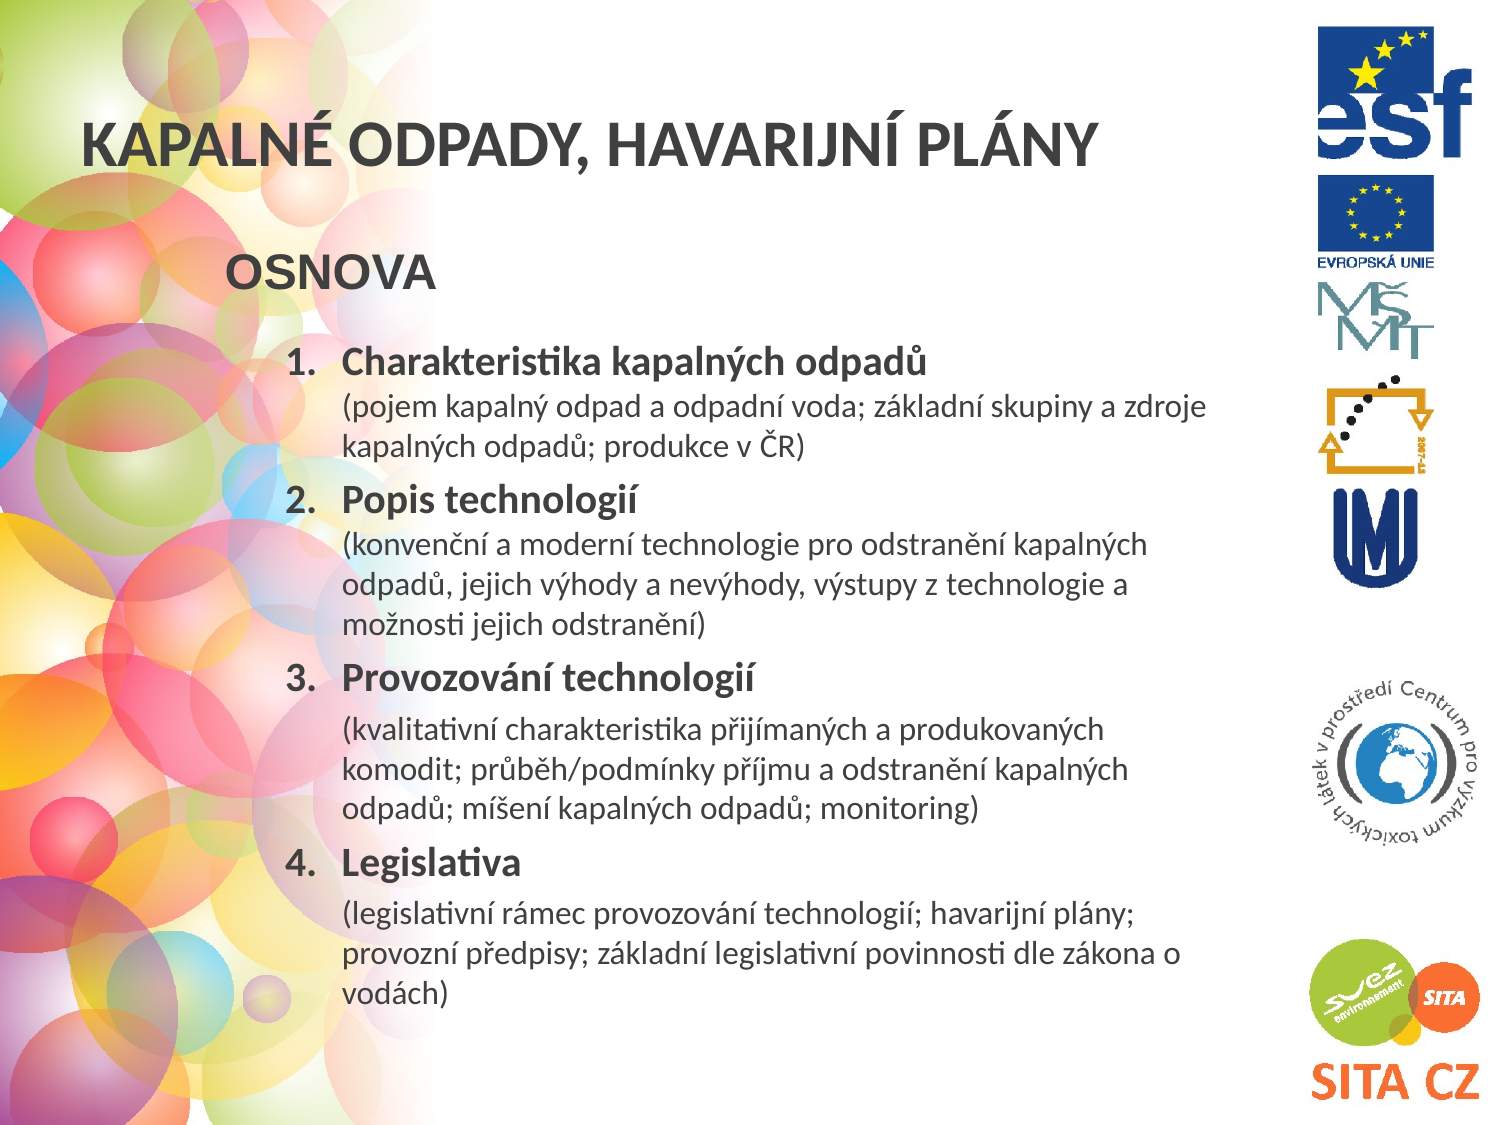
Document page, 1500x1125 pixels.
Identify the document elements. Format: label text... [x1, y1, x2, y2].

title Kapalné odpady, havarijní plány [65, 101, 1270, 209]
list Charakteristika kapalných odpadů (pojem kapalný odpad a odpadní voda; základní skupiny a zdroje kapalných odpadů; produkce v ČR) Popis technologií (konvenční a moderní technologie pro odstranění kapalných odpadů, jejich výhody a nevýhody, výstupy z technologie a možnosti jejich odstranění) Provozování technologií (kvalitativní charakteristika přijímaných a produkovaných komodit; průběh/podmínky příjmu a odstranění kapalných odpadů; míšení kapalných odpadů; monitoring) Legislativa (legislativní rámec provozování technologií; havarijní plány; provozní předpisy; základní legislativní povinnosti dle zákona o vodách) [270, 326, 1230, 1035]
picture [0, 0, 1500, 1125]
subtitle OSNOVA [209, 231, 1230, 315]
